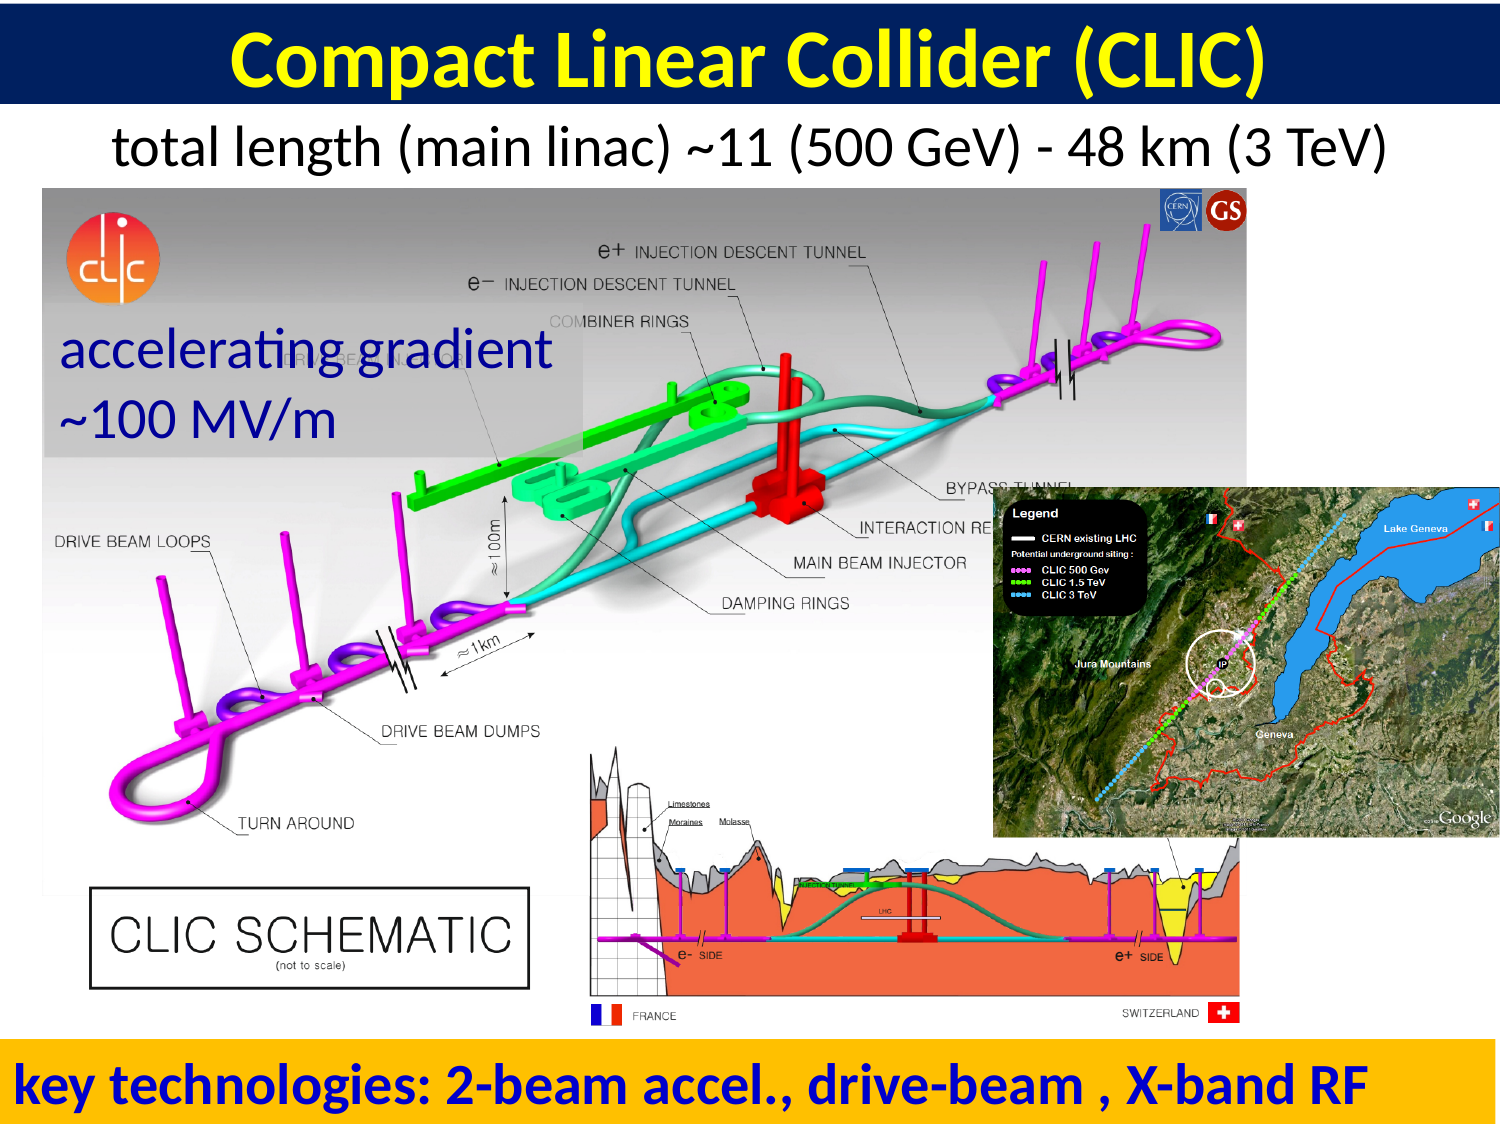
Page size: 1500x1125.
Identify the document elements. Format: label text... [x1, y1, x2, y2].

text_box Compact Linear Collider (CLIC) [0, 3, 1500, 104]
picture [41, 186, 1500, 1040]
text_box total length (main linac) ~11 (500 GeV) - 48 km (3 TeV) [96, 104, 1406, 186]
text_box key technologies: 2-beam accel., drive-beam , X-band RF [0, 1039, 1496, 1124]
